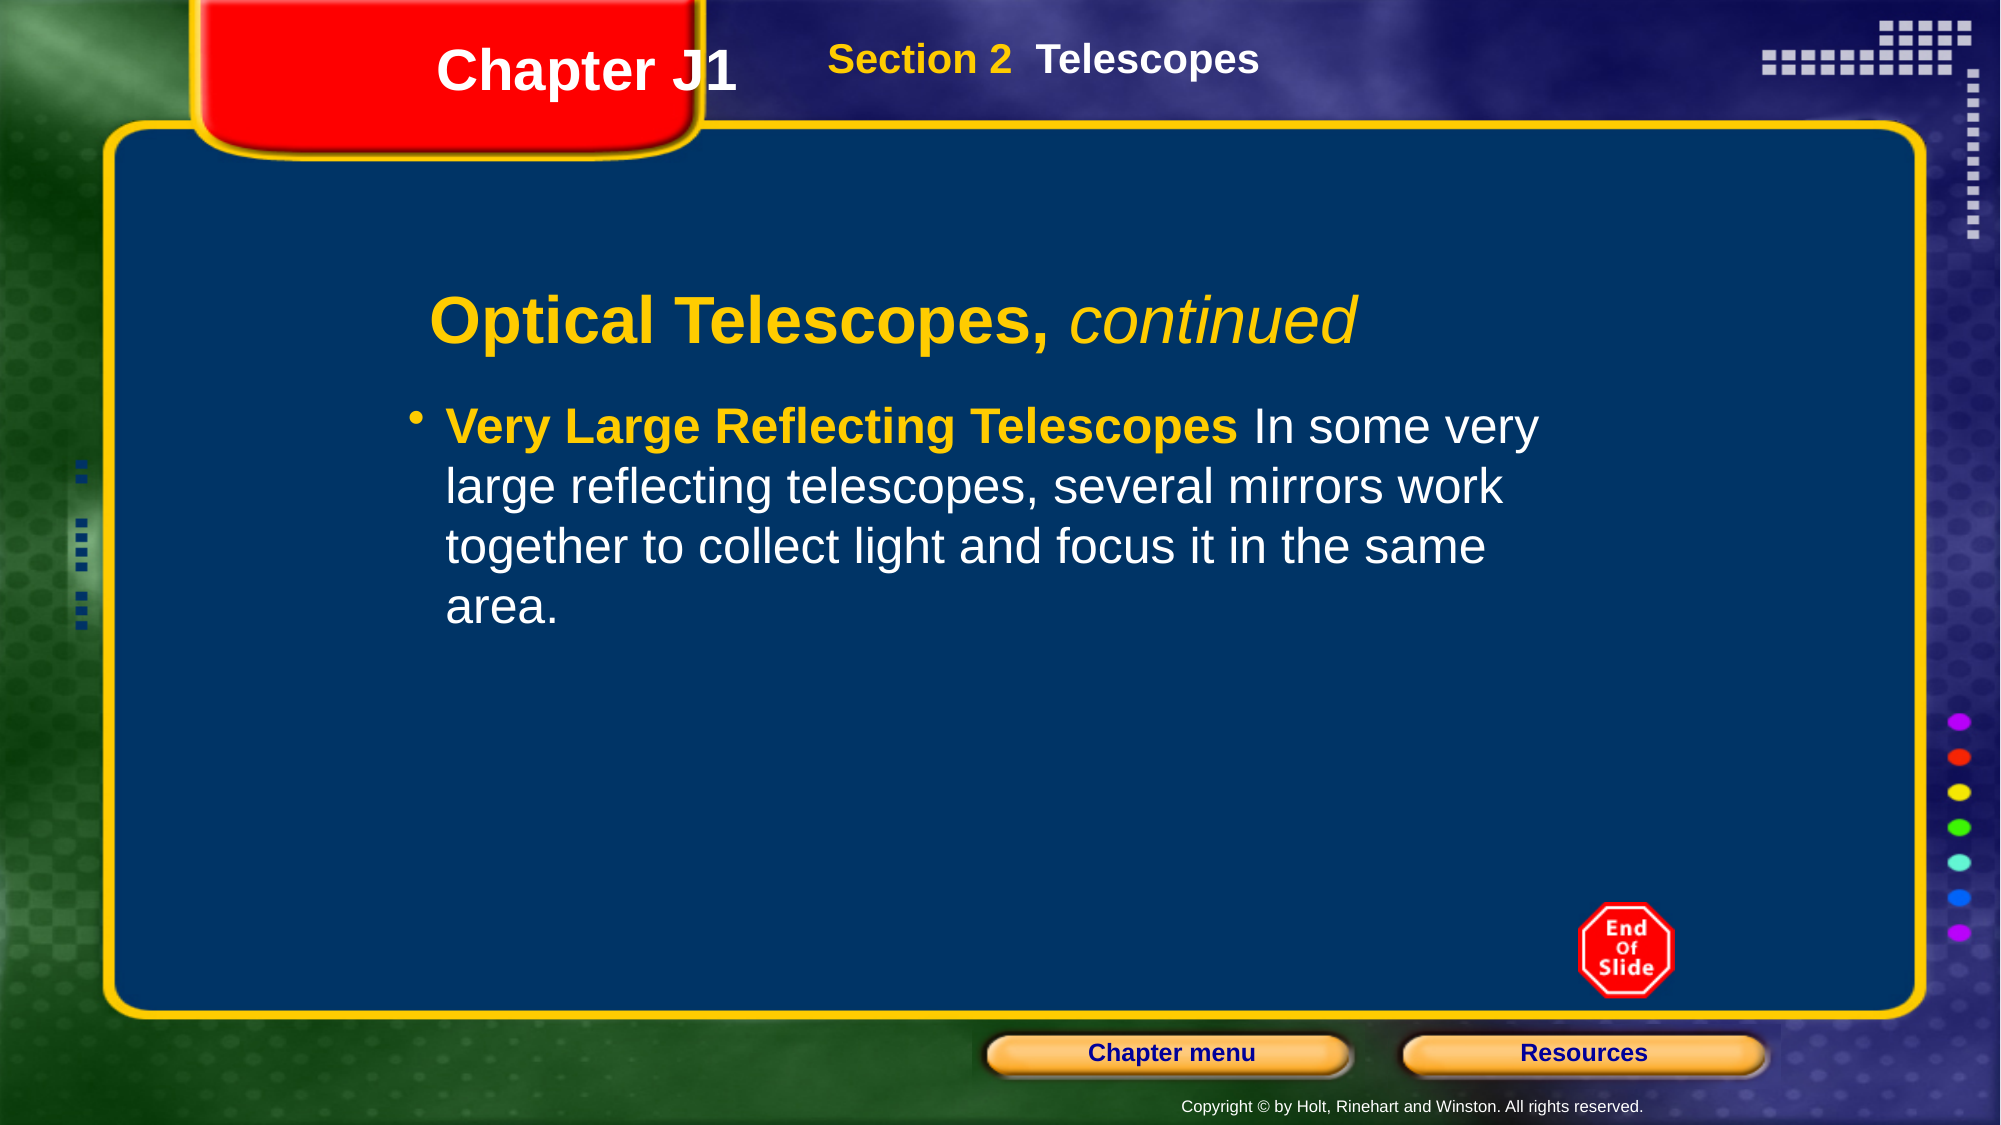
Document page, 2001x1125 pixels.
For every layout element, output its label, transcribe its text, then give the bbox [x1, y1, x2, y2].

text_box Optical Telescopes, continued [415, 270, 1675, 365]
picture [0, 0, 2001, 1125]
text_box Chapter J1 [421, 24, 753, 110]
text_box Very Large Reflecting Telescopes In some very large reflecting telescopes, several mirrors work together to collect light and focus it in the same area. [393, 386, 1572, 701]
text_box Section 2 Telescopes [812, 24, 1572, 90]
